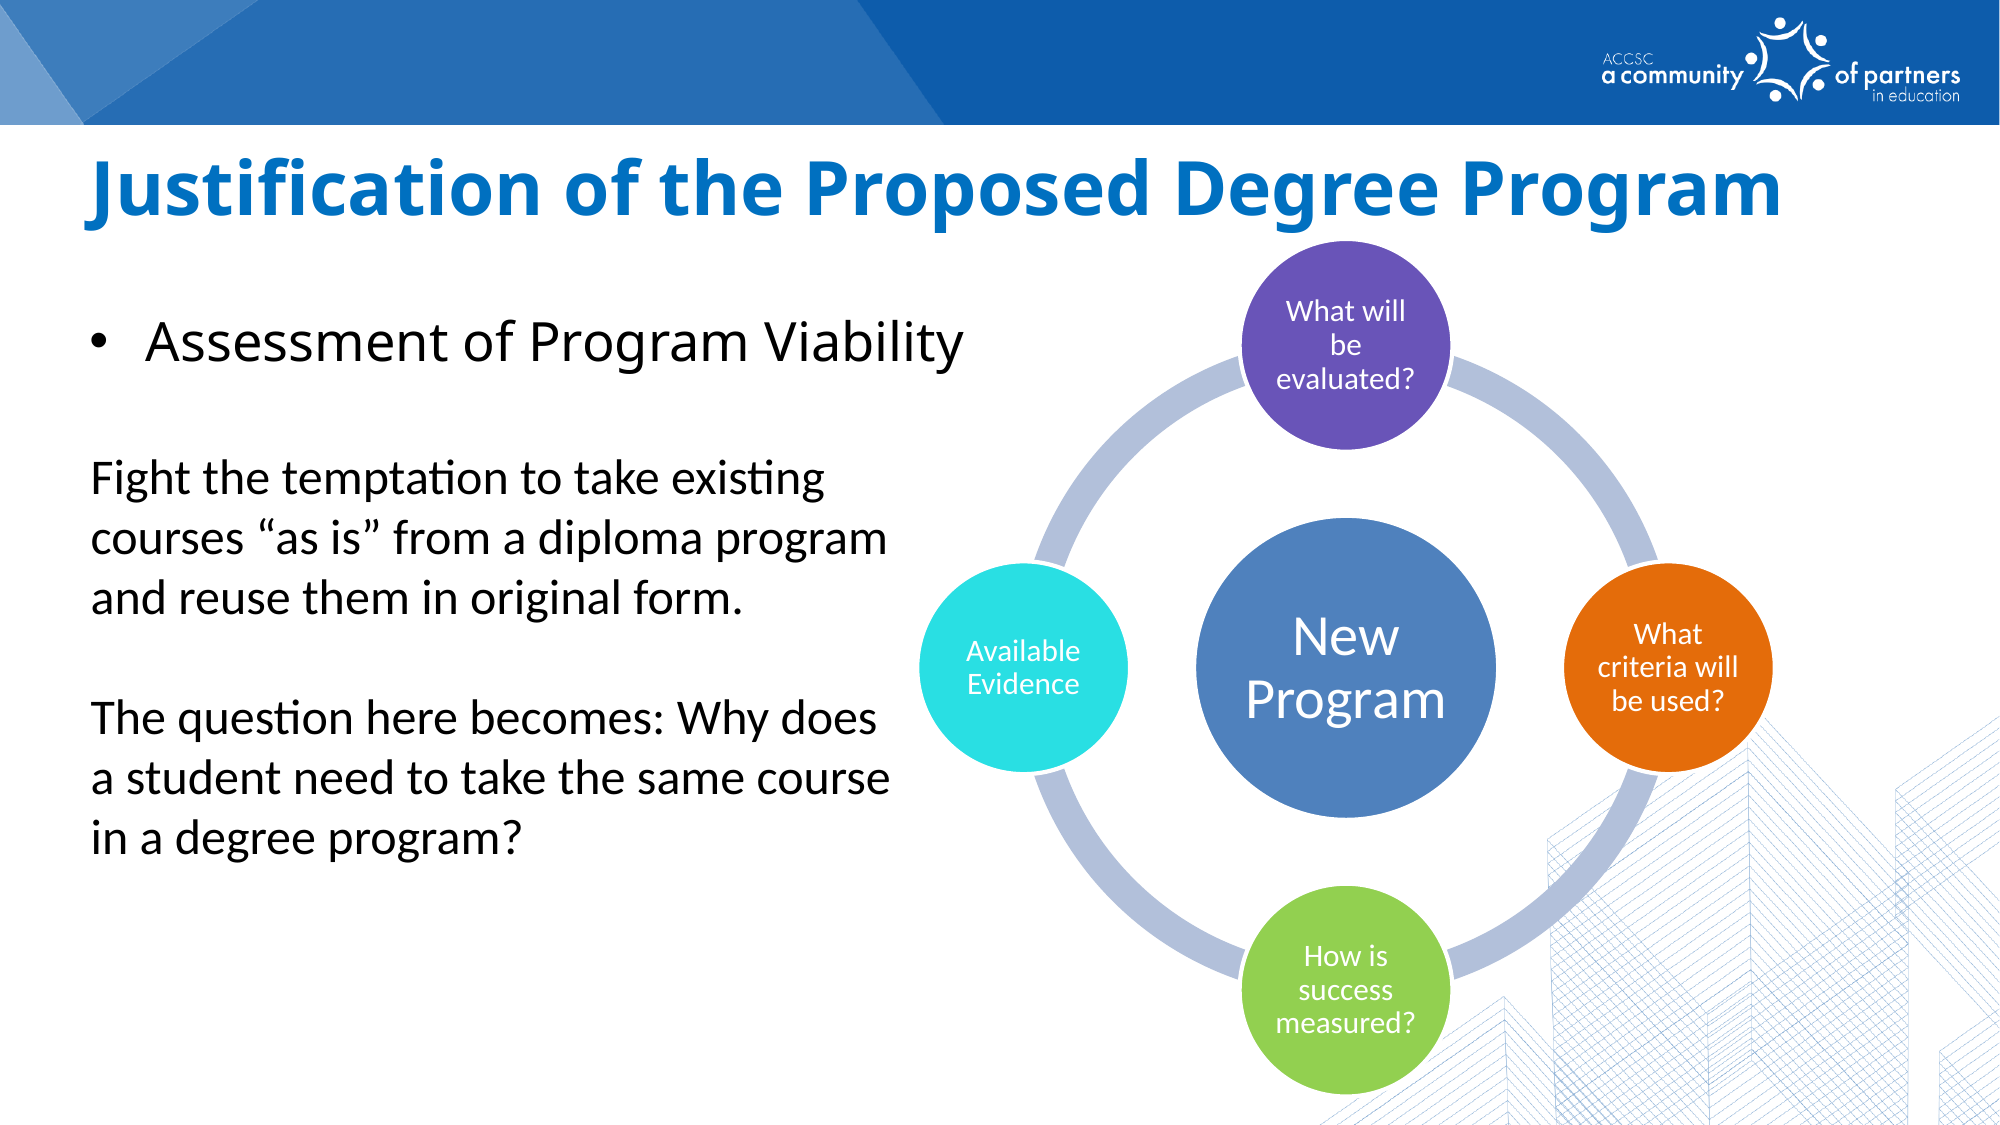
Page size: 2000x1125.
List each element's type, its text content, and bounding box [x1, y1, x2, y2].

text_box Fight the temptation to take existing courses “as is” from a diploma program and reuse them in original form. The question here becomes: Why does a student need to take the same course in a degree program? [75, 437, 682, 873]
picture [0, 0, 2000, 1125]
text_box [687, 238, 2000, 1097]
list Assessment of Program Viability [74, 299, 682, 1063]
text_box Justification of the Proposed Degree Program [75, 132, 1814, 238]
